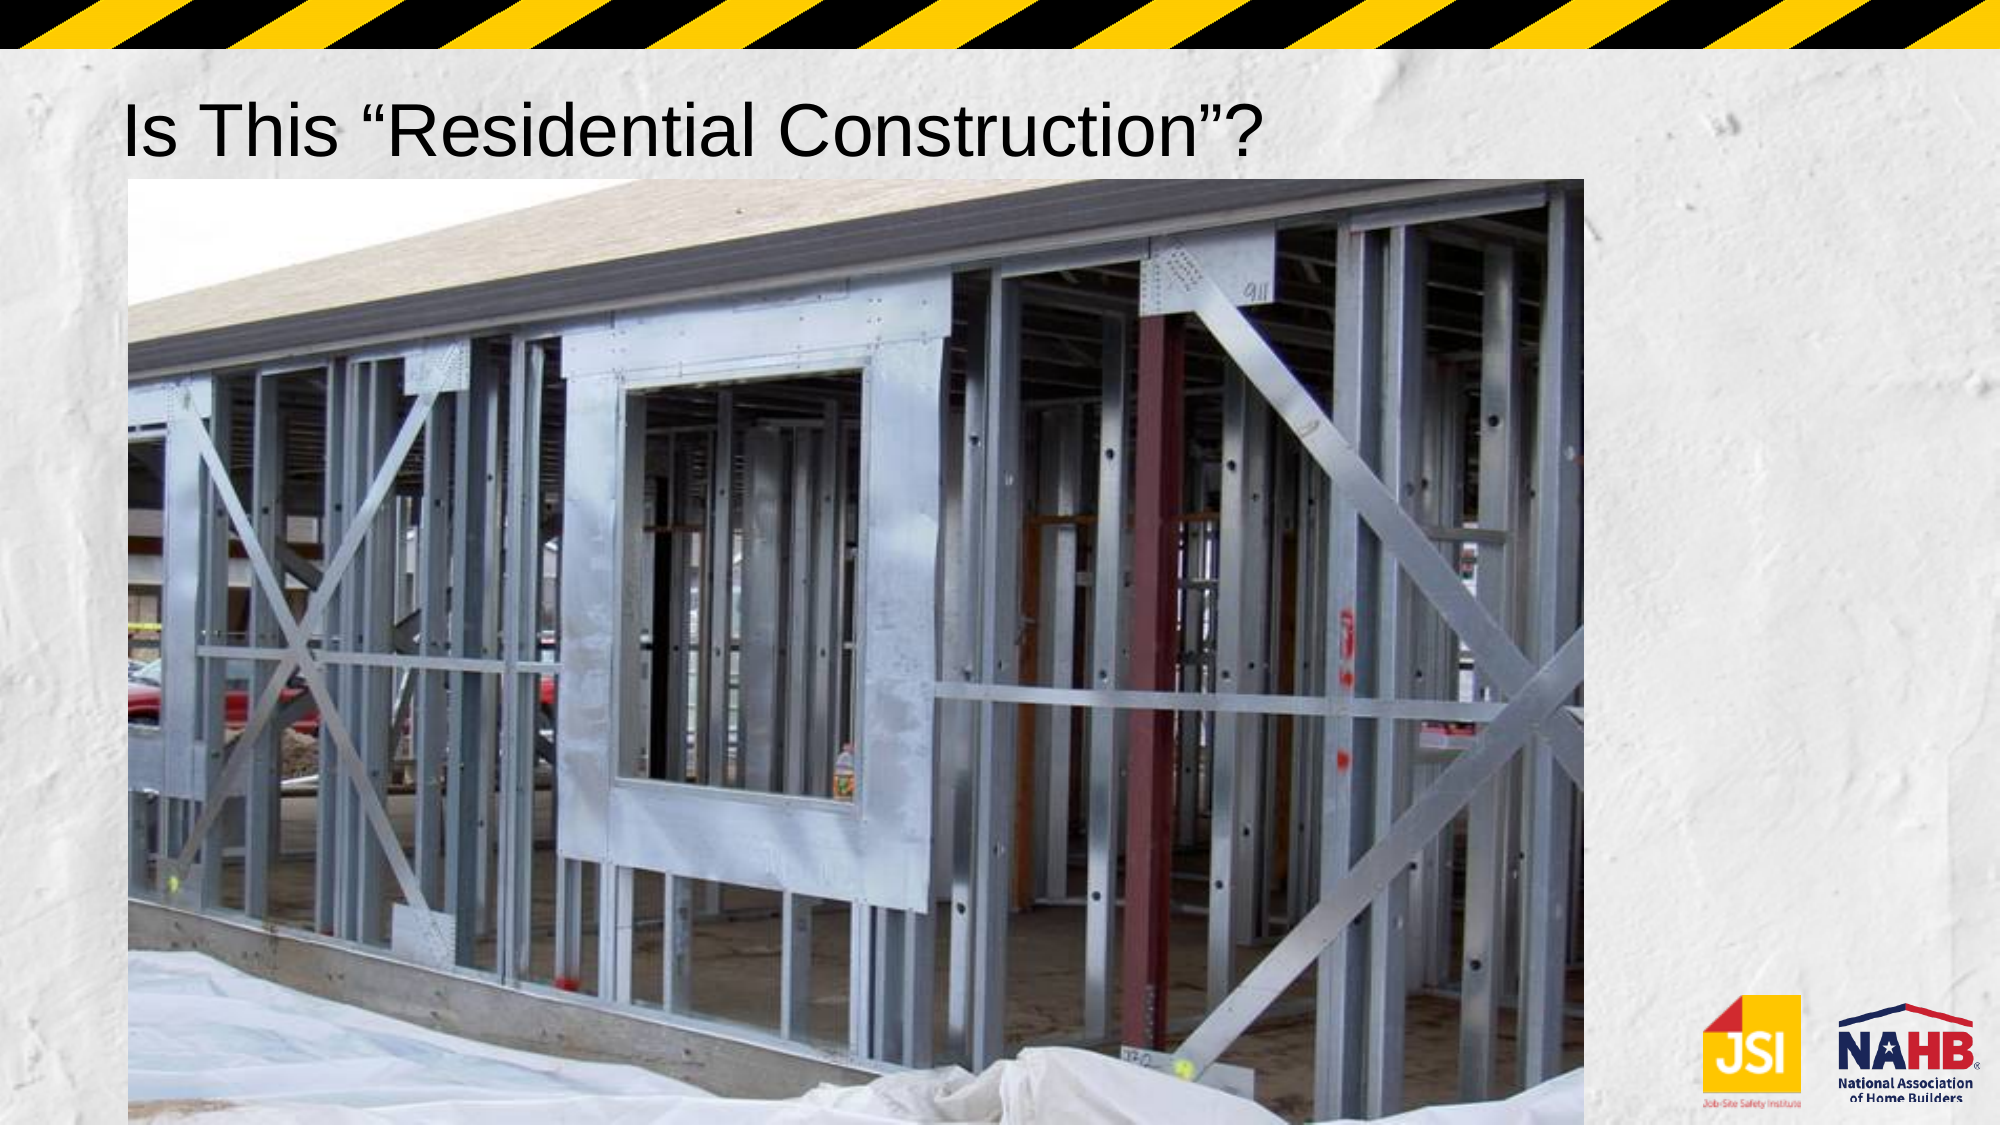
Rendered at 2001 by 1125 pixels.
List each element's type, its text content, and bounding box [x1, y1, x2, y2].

picture [128, 178, 1584, 1125]
title Is This “Residential Construction”? [106, 74, 1649, 304]
picture [1703, 995, 1801, 1109]
